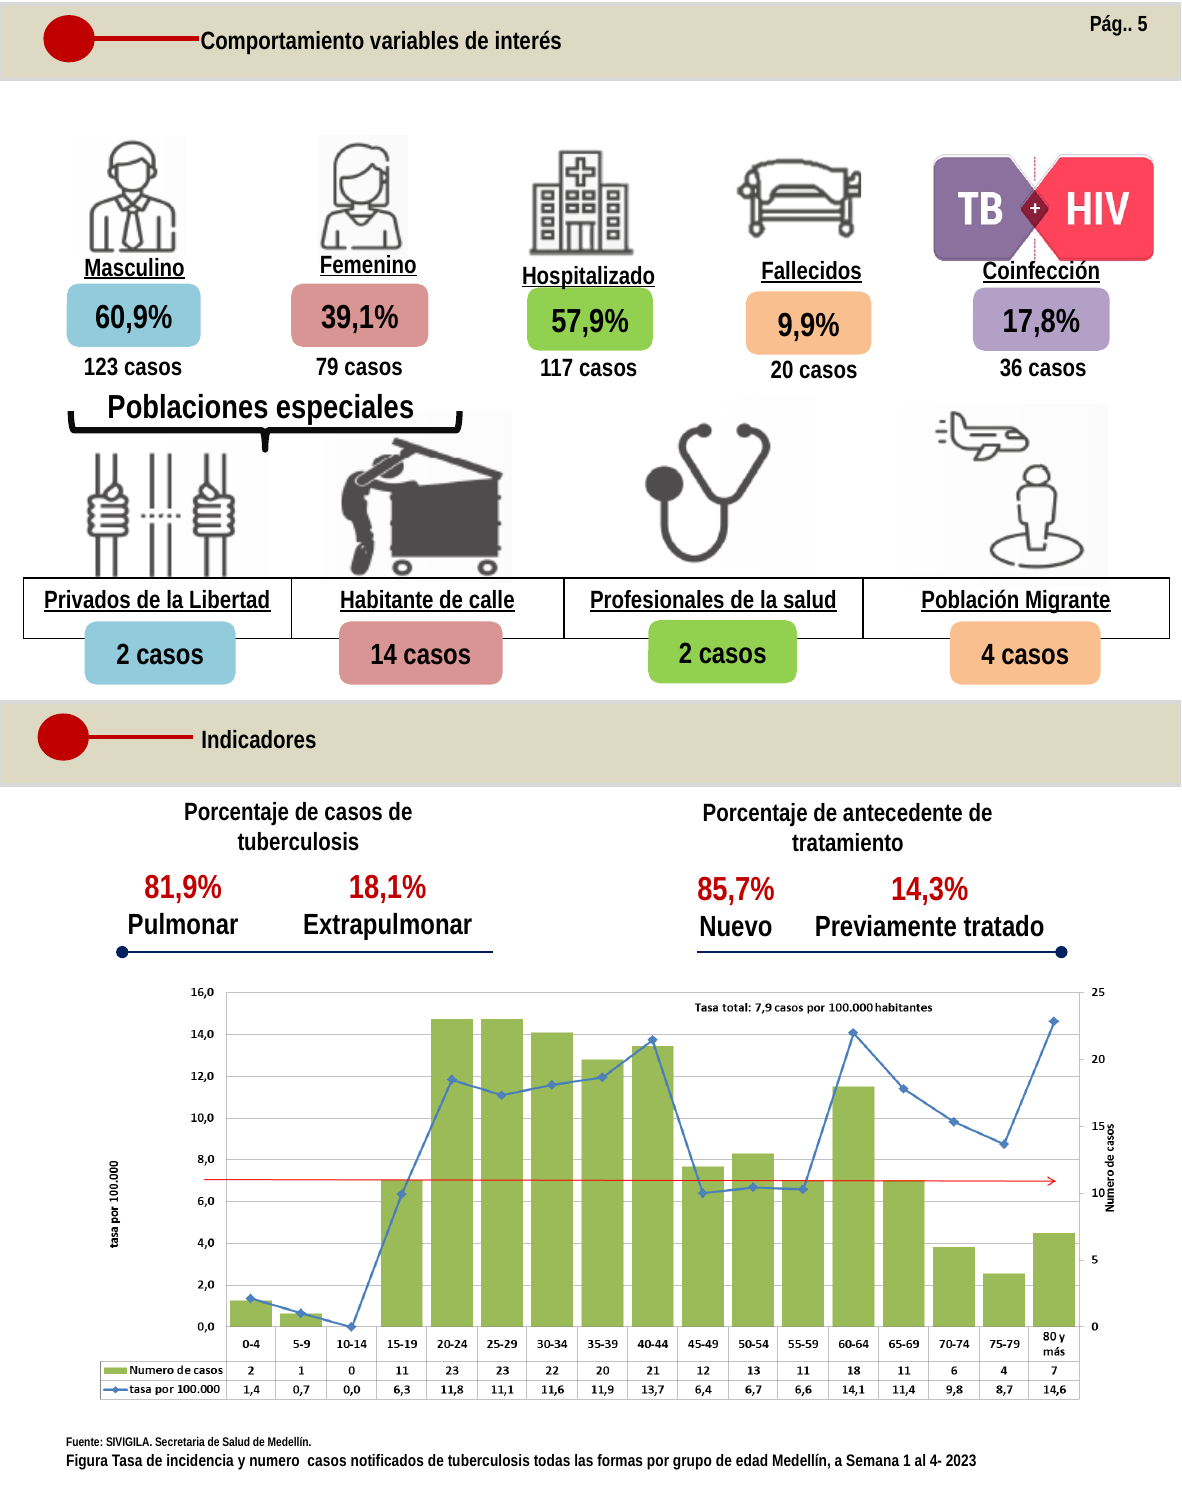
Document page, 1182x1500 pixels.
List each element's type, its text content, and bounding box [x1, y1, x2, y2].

text_box 20 casos [755, 345, 874, 391]
picture [932, 154, 1154, 262]
text_box 117 casos [525, 344, 654, 390]
text_box Coinfección [967, 247, 1170, 293]
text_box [45, 17, 612, 63]
text_box 4 casos [951, 623, 1099, 683]
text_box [70, 377, 460, 450]
text_box Fuente: SIVIGILA. Secretaria de Salud de Medellín. Figura Tasa de incidencia y numero casos notificados de tuberculosis todas las formas por grupo de edad Medellín, a Semana 1 al 4- 2023 [50, 1426, 1129, 1477]
text_box [0, 3, 1182, 80]
text_box 2 casos [86, 623, 234, 683]
text_box 123 casos [68, 342, 199, 378]
picture [606, 395, 816, 579]
table_header Habitante de calle [292, 579, 563, 638]
text_box 14,3% Previamente tratado [798, 860, 1062, 950]
picture [510, 137, 659, 260]
picture [54, 434, 270, 593]
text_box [39, 715, 612, 762]
text_box 9,9% [747, 293, 870, 352]
text_box 85,7% Nuevo [681, 859, 790, 950]
text_box Hospitalizado [497, 239, 672, 300]
text_box Femenino [293, 228, 435, 289]
text_box 18,1% Extrapulmonar [287, 857, 489, 948]
picture [56, 984, 1129, 1428]
picture [78, 135, 187, 259]
text_box 14 casos [341, 623, 501, 683]
table_header Profesionales de la salud [565, 579, 862, 638]
picture [722, 143, 862, 261]
table_header Privados de la Libertad [24, 579, 291, 638]
picture [321, 411, 513, 583]
text_box 39,1% [293, 289, 427, 345]
text_box 36 casos [942, 343, 1145, 389]
text_box Porcentaje de antecedente de tratamiento [643, 789, 1052, 865]
text_box 57,9% [529, 300, 651, 344]
text_box 79 casos [300, 342, 419, 376]
text_box Porcentaje de casos de tuberculosis [107, 788, 490, 864]
text_box Pág.. 5 [1074, 2, 1182, 44]
text_box 2 casos [650, 622, 795, 682]
text_box 17,8% [975, 289, 1108, 343]
text_box [0, 702, 1181, 785]
text_box 81,9% Pulmonar [112, 857, 254, 948]
picture [317, 135, 409, 266]
text_box Fallecidos [739, 247, 878, 293]
table_header Población Migrante [864, 579, 1169, 638]
text_box Masculino [60, 231, 202, 292]
picture [901, 404, 1108, 587]
text_box 60,9% [68, 292, 199, 342]
